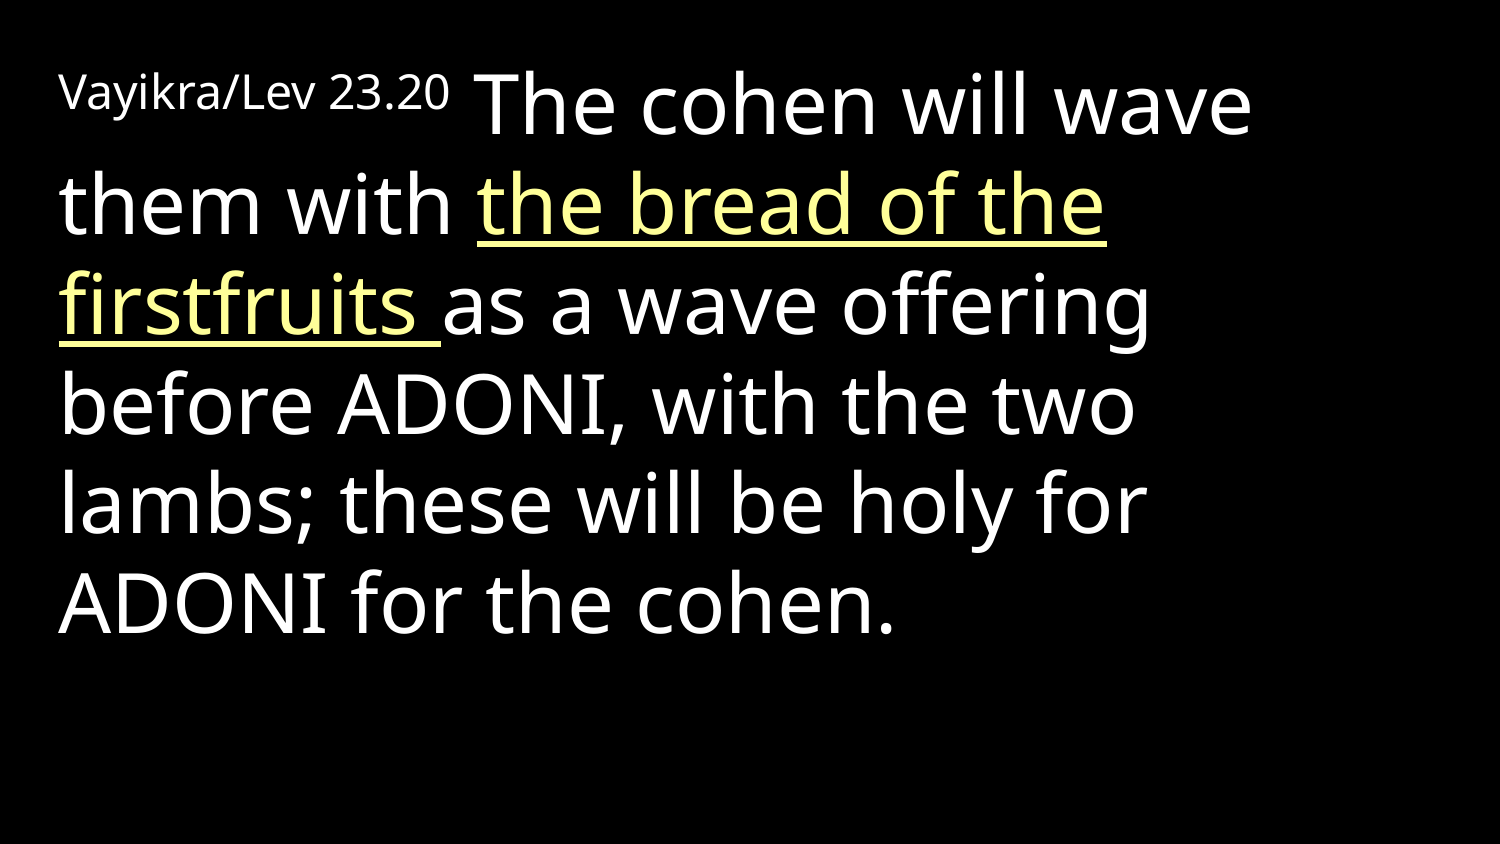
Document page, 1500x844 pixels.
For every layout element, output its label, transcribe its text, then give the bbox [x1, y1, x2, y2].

list Vayikra/Lev 23.20 The cohen will wave them with the bread of the firstfruits as a wave offering before Adoni, with the two lambs; these will be holy for Adoni for the cohen. [50, 46, 1425, 810]
